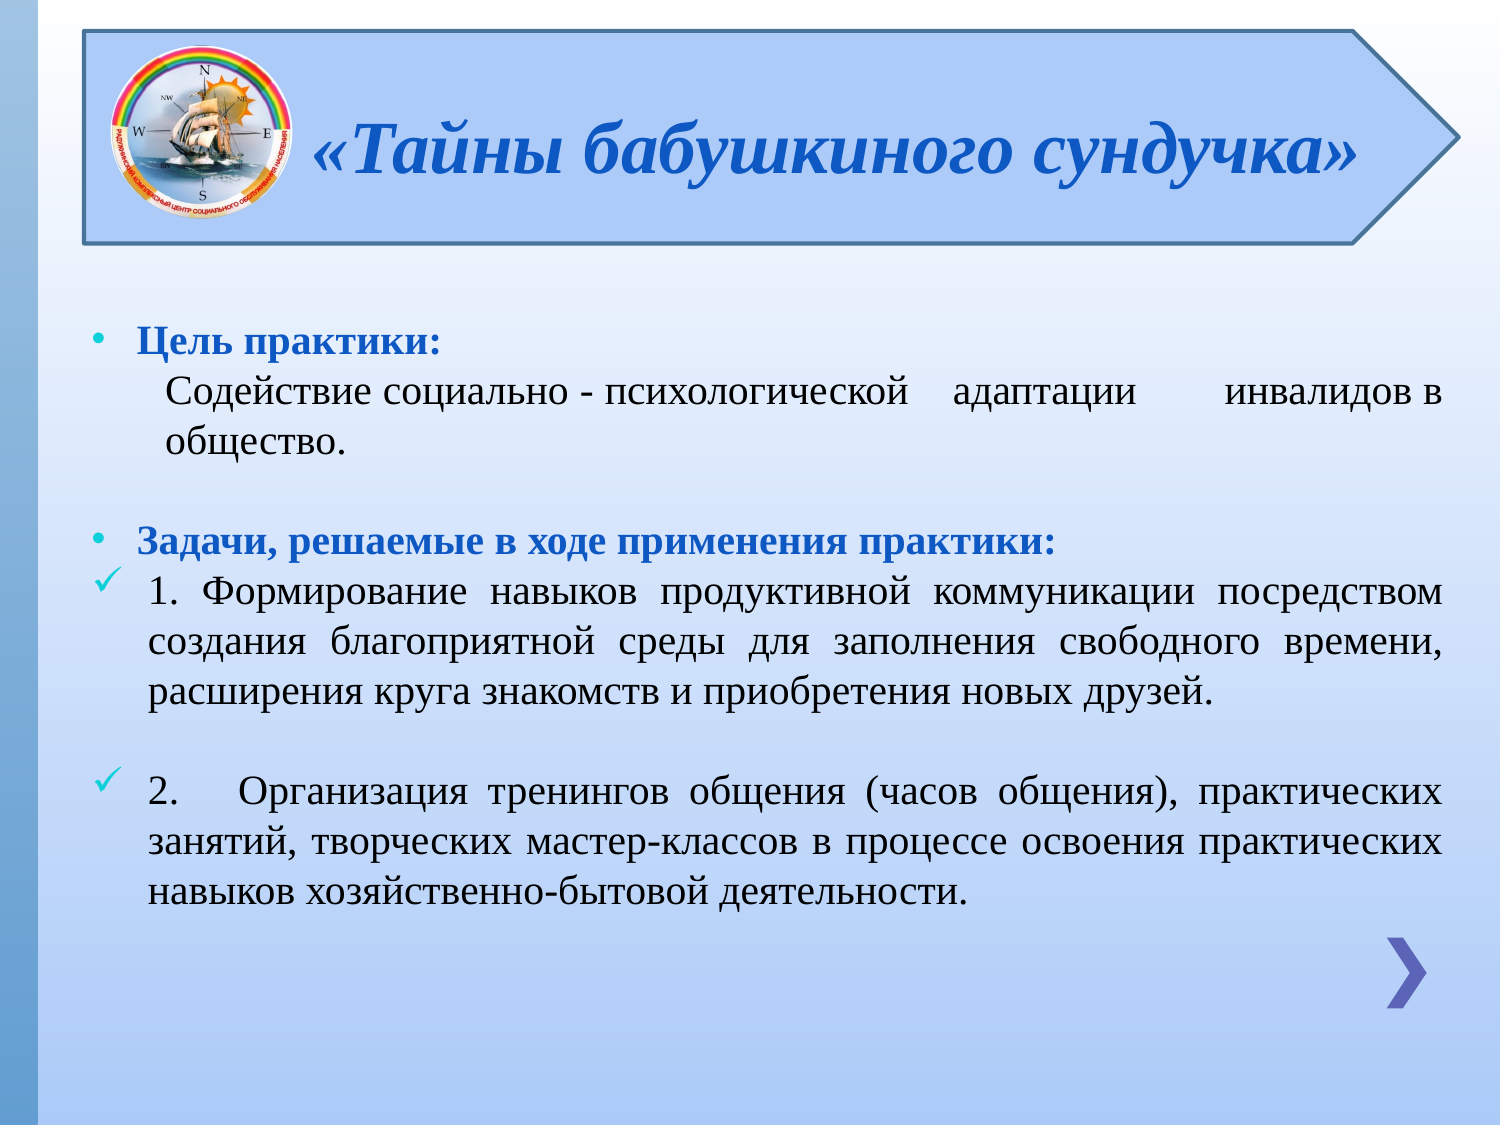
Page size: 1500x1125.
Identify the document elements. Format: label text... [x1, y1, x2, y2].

text_box «Тайны бабушкиного сундучка» [81, 28, 1461, 246]
list Цель практики: Содействие социально - психологической адаптации инвалидов в общество. Задачи, решаемые в ходе применения практики: 1. Формирование навыков продуктивной коммуникации посредством создания благоприятной среды для заполнения свободного времени, расширения круга знакомств и приобретения новых друзей. 2. Организация тренингов общения (часов общения), практических занятий, творческих мастер-классов в процессе освоения практических навыков хозяйственно-бытовой деятельности. [76, 255, 1459, 1125]
picture [110, 45, 293, 219]
